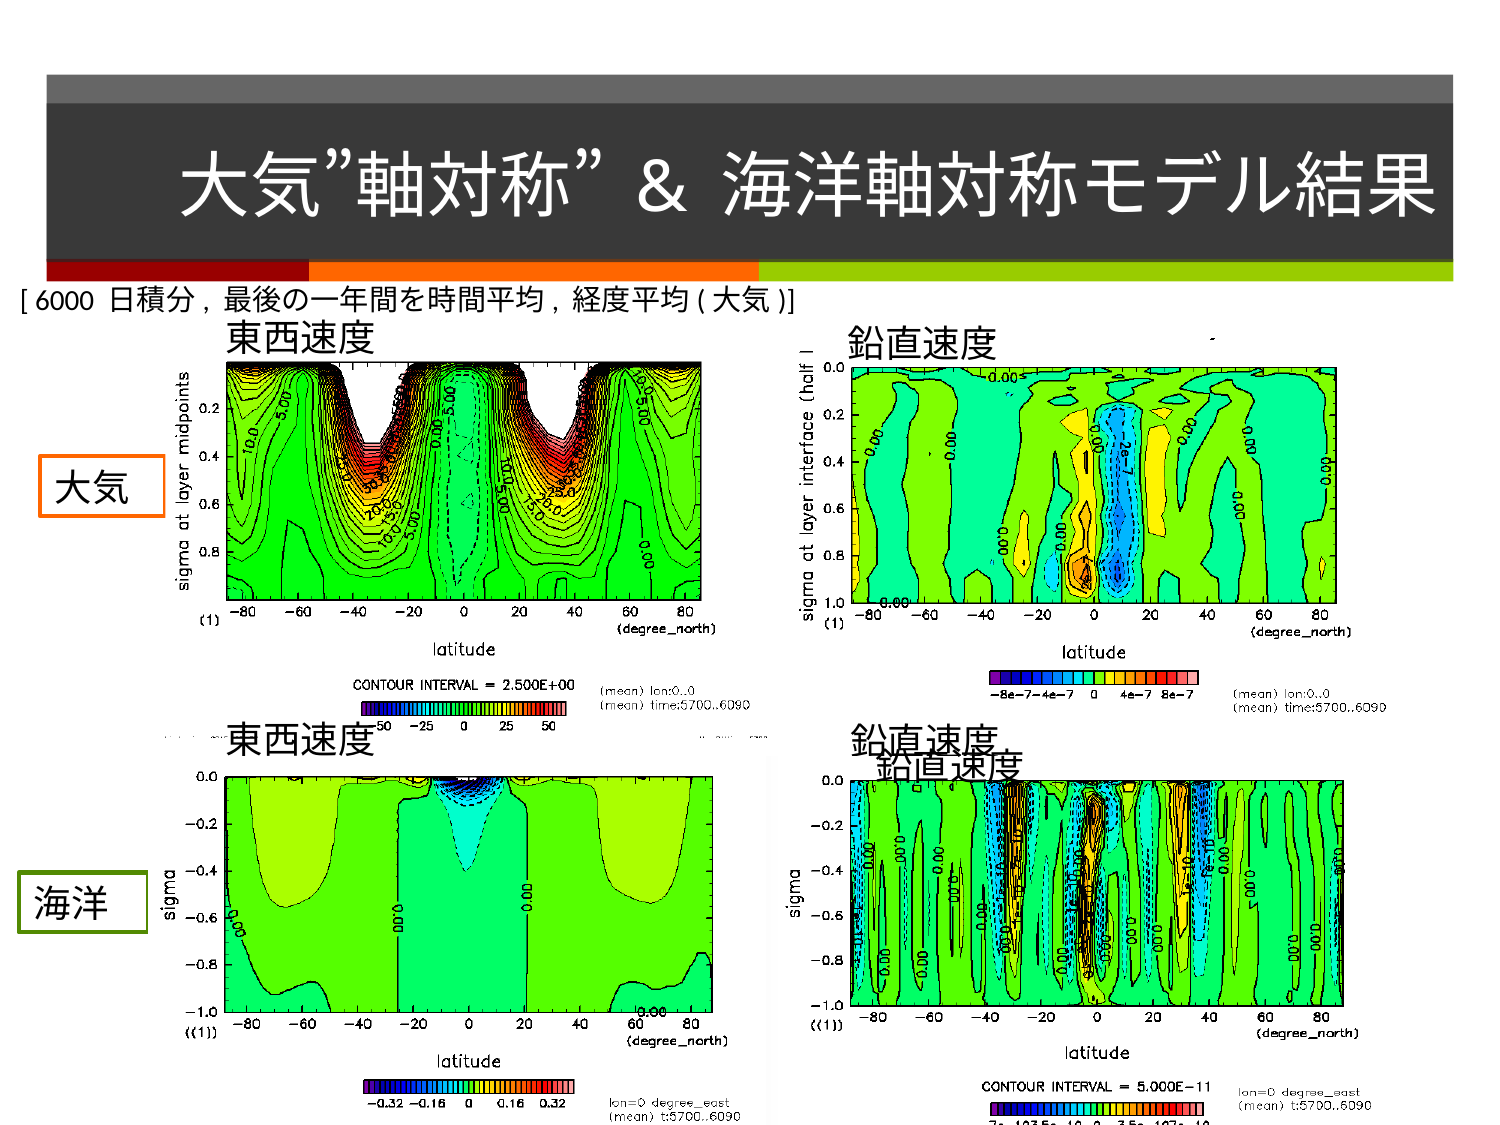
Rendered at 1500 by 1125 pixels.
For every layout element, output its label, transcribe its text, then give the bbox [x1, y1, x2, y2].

text_box 東西速度 [210, 751, 457, 755]
picture [765, 756, 1396, 1125]
title 大気”軸対称” & 海洋軸対称モデル結果 [46, 103, 1454, 263]
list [164, 341, 769, 739]
picture [783, 337, 1400, 731]
text_box 鉛直速度 [860, 744, 1095, 754]
text_box 海洋 [17, 870, 134, 934]
picture [147, 757, 751, 1125]
text_box 鉛直速度 [833, 312, 1067, 335]
text_box 鉛直速度 [835, 744, 860, 754]
text_box 大気 [38, 454, 151, 518]
text_box 東西速度 [210, 306, 457, 339]
text_box [ 6000 日積分, 最後の一年間を時間平均, 経度平均(大気)] [5, 274, 831, 324]
